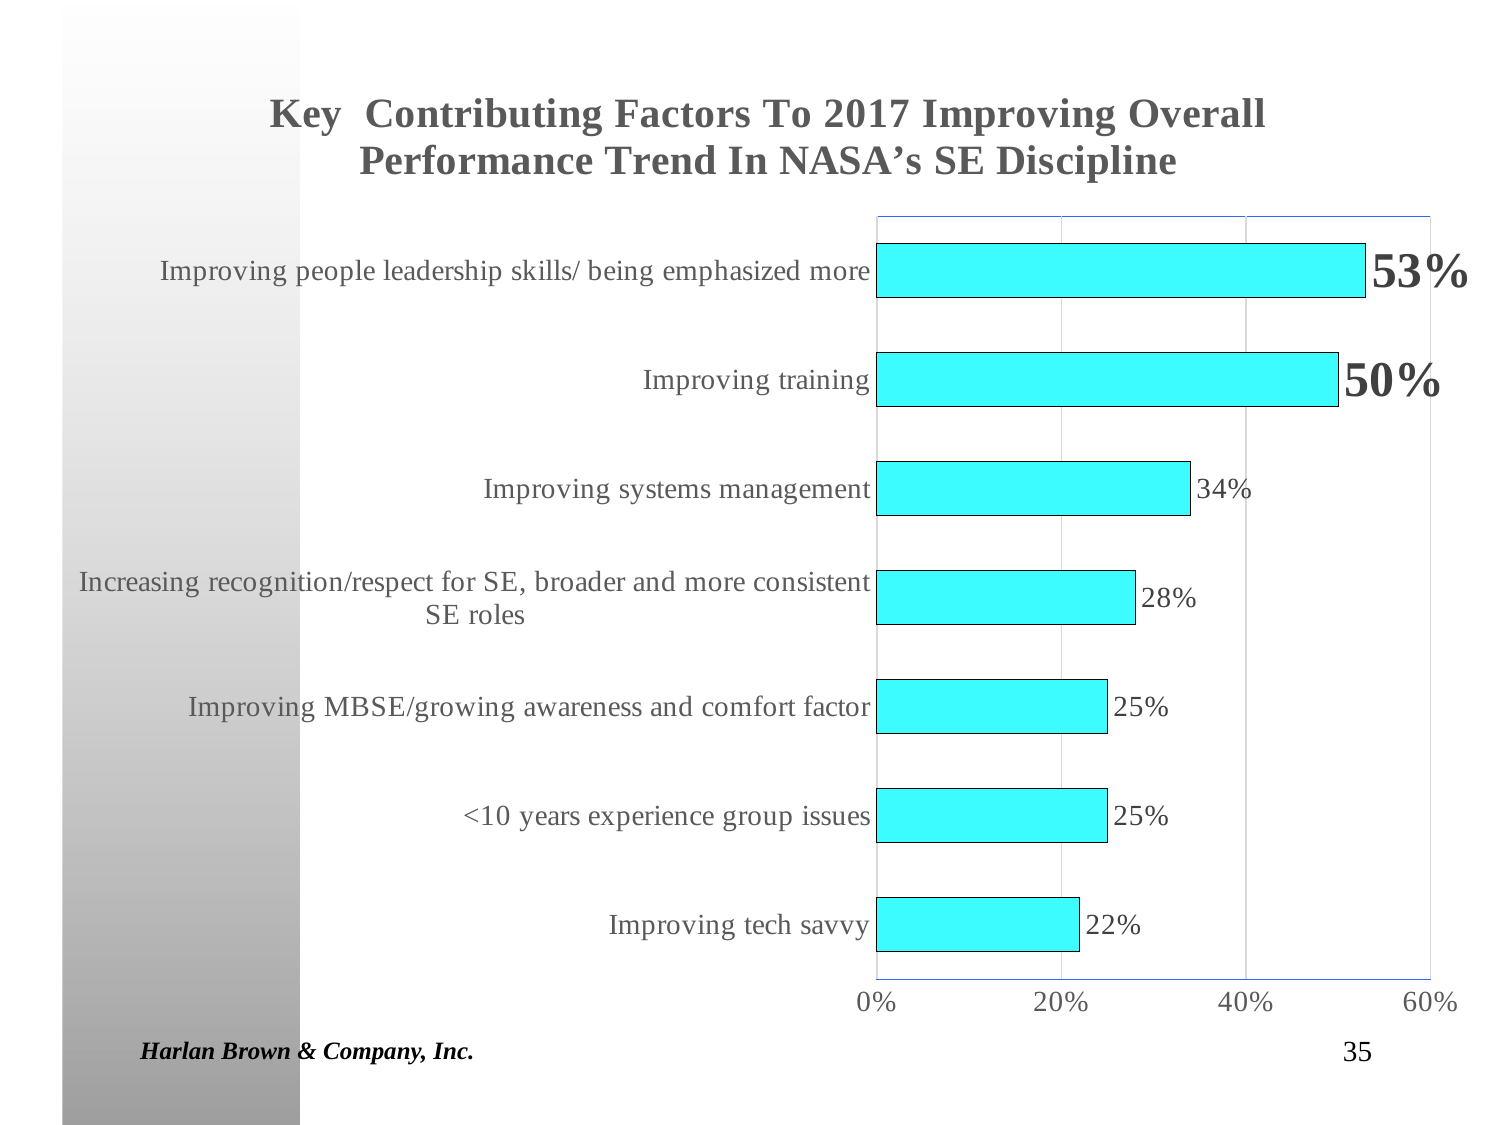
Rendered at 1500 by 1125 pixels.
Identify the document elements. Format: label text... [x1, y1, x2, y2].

slide_number 35 [1074, 1046, 1388, 1088]
chart [49, 49, 1488, 1038]
footer Harlan Brown & Company, Inc. [125, 1046, 988, 1088]
